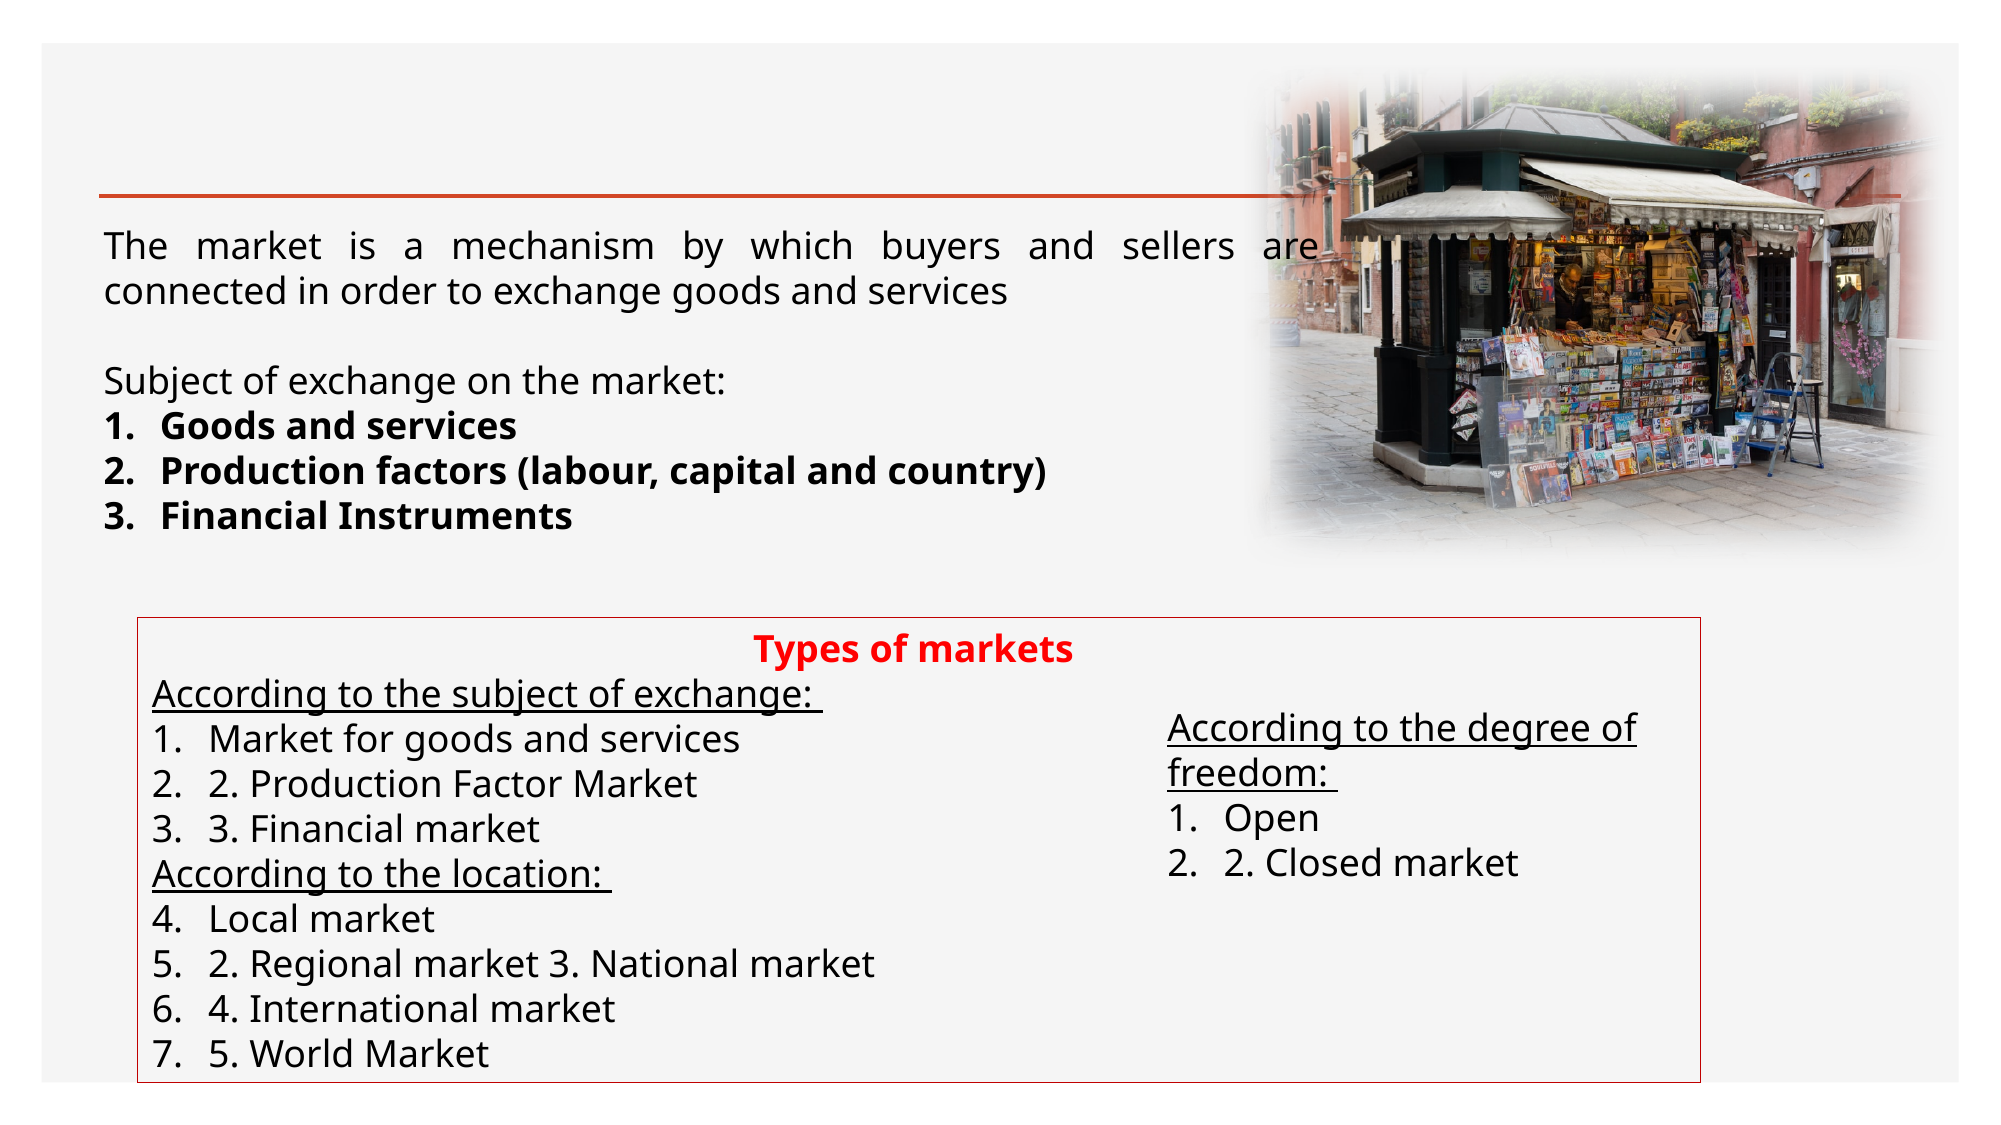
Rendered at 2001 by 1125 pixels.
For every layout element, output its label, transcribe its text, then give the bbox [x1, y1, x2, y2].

picture [1242, 63, 1950, 569]
text_box According to the degree of freedom: Open 2. Closed market [1152, 696, 1660, 892]
text_box [88, 545, 798, 886]
text_box Types of markets According to the subject of exchange: Market for goods and services 2. Production Factor Market 3. Financial market According to the location: Local market 2. Regional market 3. National market 4. International market 5. World Market [137, 617, 1701, 1083]
text_box The market is a mechanism by which buyers and sellers are connected in order to exchange goods and services Subject of exchange on the market: Goods and services Production factors (labour, capital and country) Financial Instruments [88, 214, 1242, 545]
